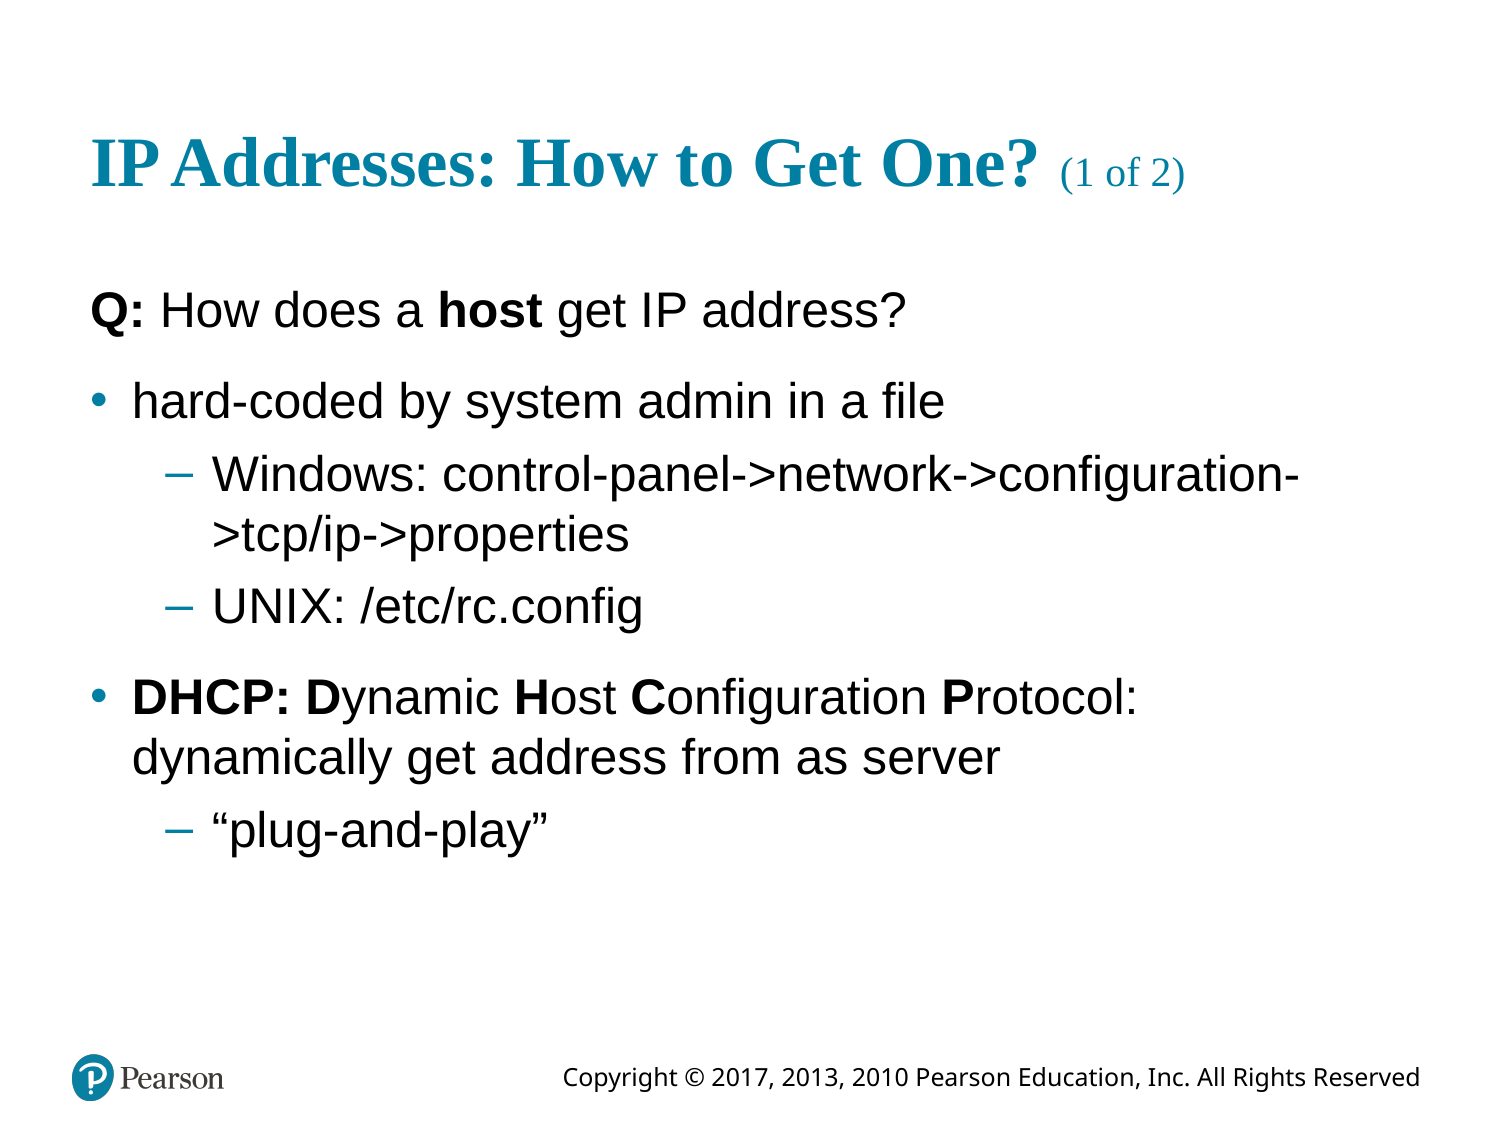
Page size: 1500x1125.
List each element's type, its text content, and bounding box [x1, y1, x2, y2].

picture [72, 1054, 88, 1070]
picture [98, 1054, 224, 1101]
picture [72, 1087, 83, 1101]
title I P Addresses: How to Get One? (1 of 2) [75, 35, 1425, 216]
picture [80, 1063, 106, 1088]
list Q: How does a host get I P address? hard-coded by system admin in a file Windows: control-panel->network->configuration->t c p/i p->properties U N I X: /etc/rc.config D H C P: Dynamic Host Configuration Protocol: dynamically get address from as server “plug-and-play” [75, 262, 1348, 1005]
